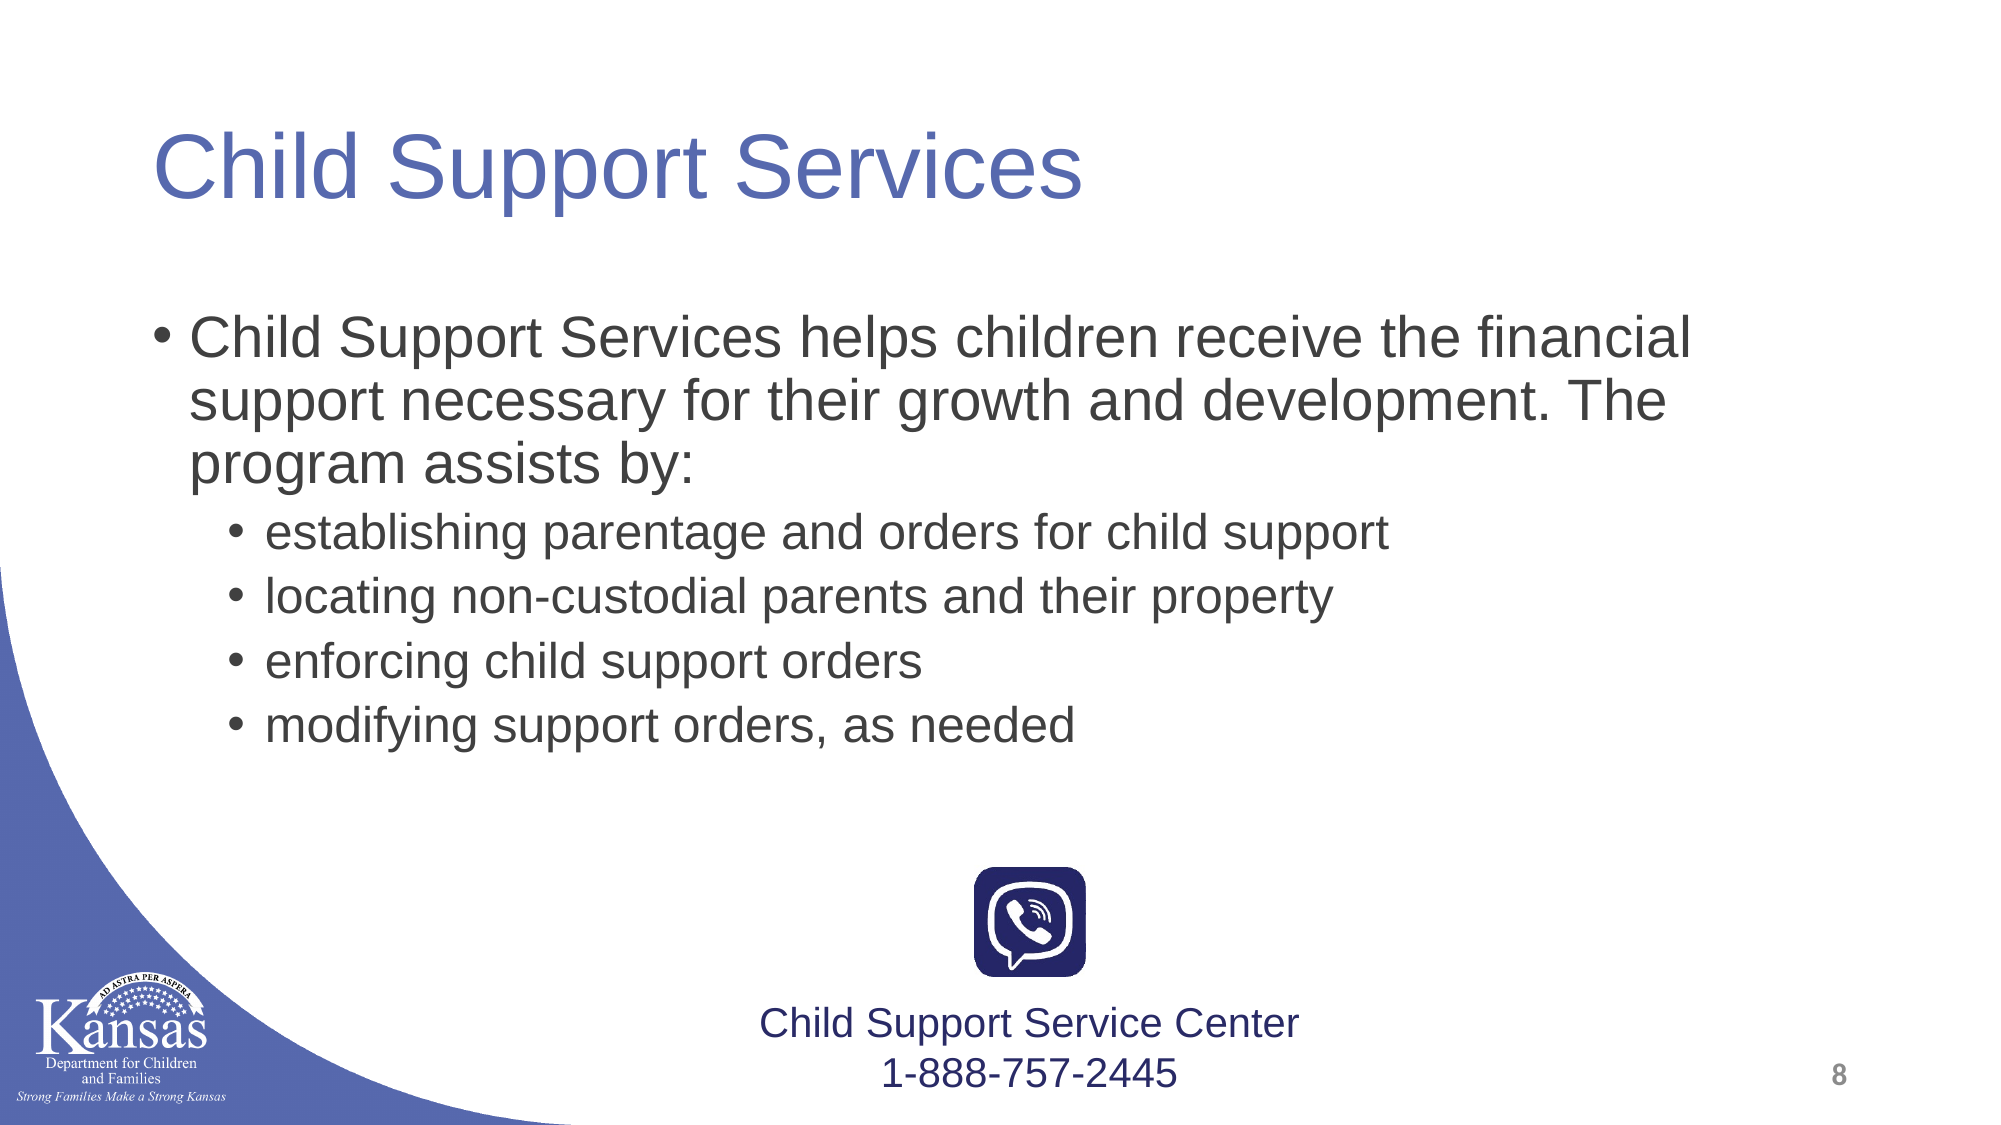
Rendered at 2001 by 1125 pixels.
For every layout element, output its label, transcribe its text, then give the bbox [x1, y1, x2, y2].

title Child Support Services [137, 59, 1863, 278]
slide_number 8 [1412, 1042, 1863, 1103]
text_box Child Support Service Center 1-888-757-2445 [571, 987, 1697, 1103]
picture [974, 865, 1086, 977]
list Child Support Services helps children receive the financial support necessary for their growth and development. The program assists by: establishing parentage and orders for child support locating non-custodial parents and their property enforcing child support orders modifying support orders, as needed [137, 299, 1863, 1014]
picture [0, 567, 571, 1125]
